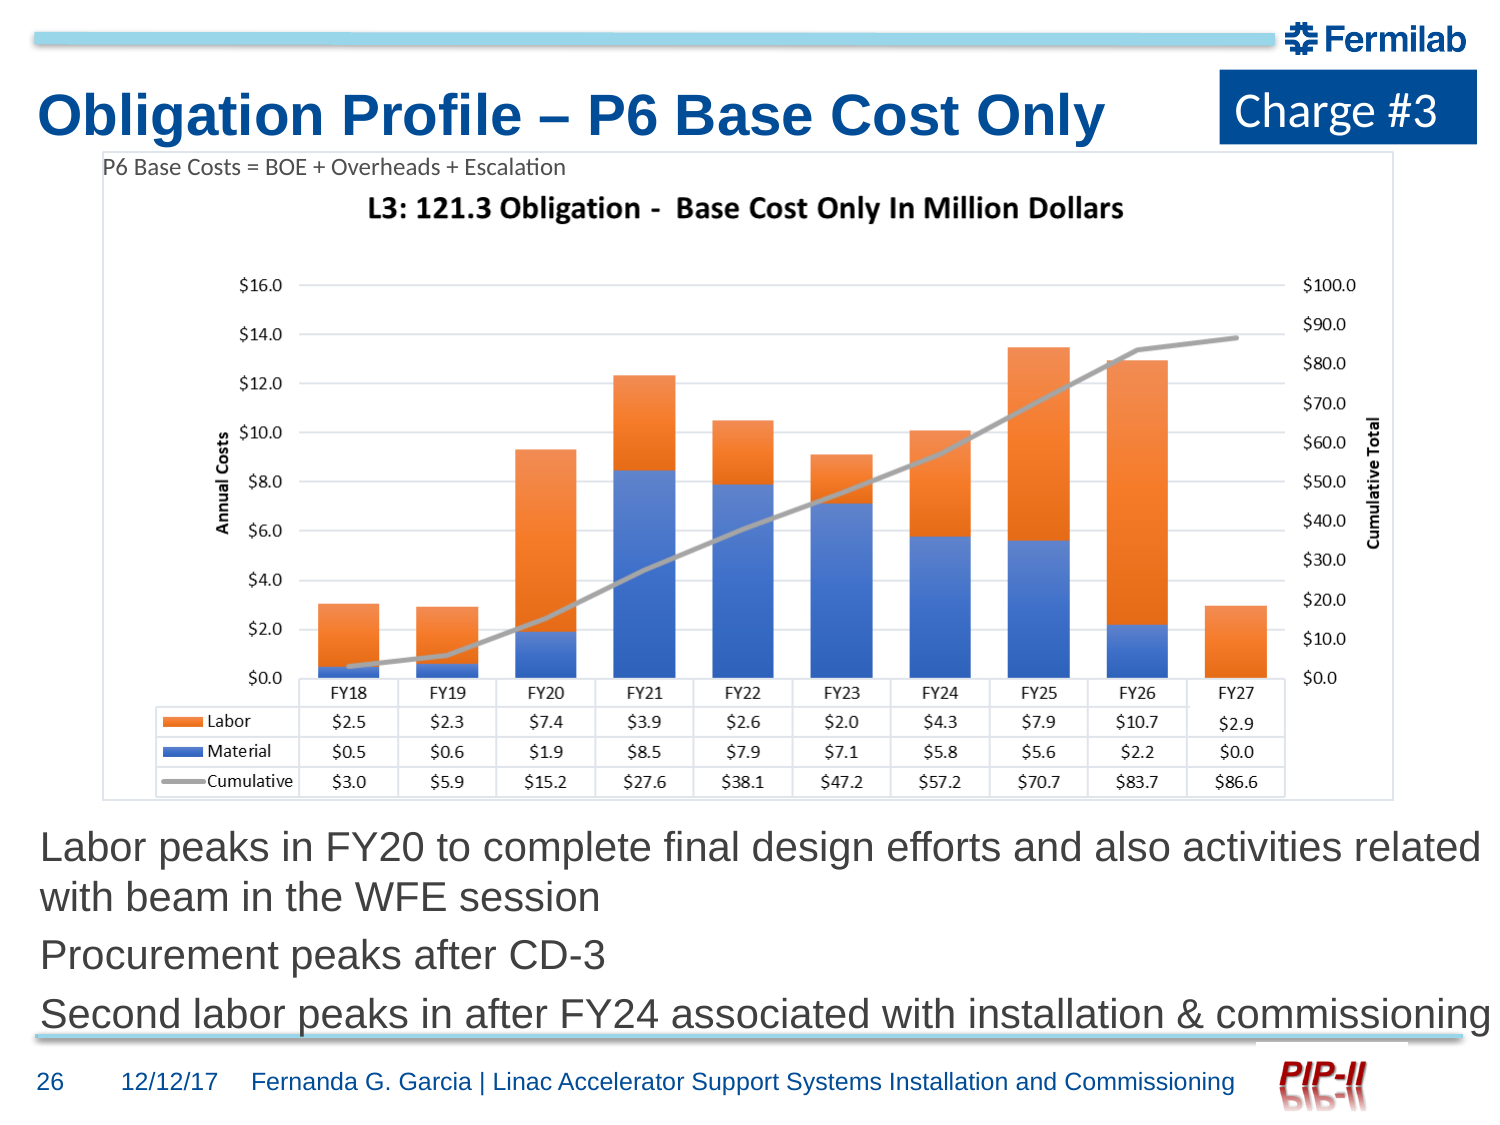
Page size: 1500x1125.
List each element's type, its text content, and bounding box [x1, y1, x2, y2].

footer Fernanda G. Garcia | Linac Accelerator Support Systems Installation and Commissioning [251, 1065, 1240, 1107]
picture [1256, 1042, 1408, 1125]
picture [101, 151, 1394, 801]
title Obligation Profile – P6 Base Cost Only [37, 76, 1463, 147]
list Labor peaks in FY20 to complete final design efforts and also activities related with beam in the WFE session Procurement peaks after CD-3 Second labor peaks in after FY24 associated with installation & commissioning [39, 820, 1500, 941]
picture [1285, 22, 1466, 55]
text_box Charge #3 [1219, 69, 1477, 145]
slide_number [120, 1065, 232, 1106]
text_box P6 Base Costs = BOE + Overheads + Escalation [87, 143, 634, 188]
slide_number 26 [36, 1065, 105, 1105]
